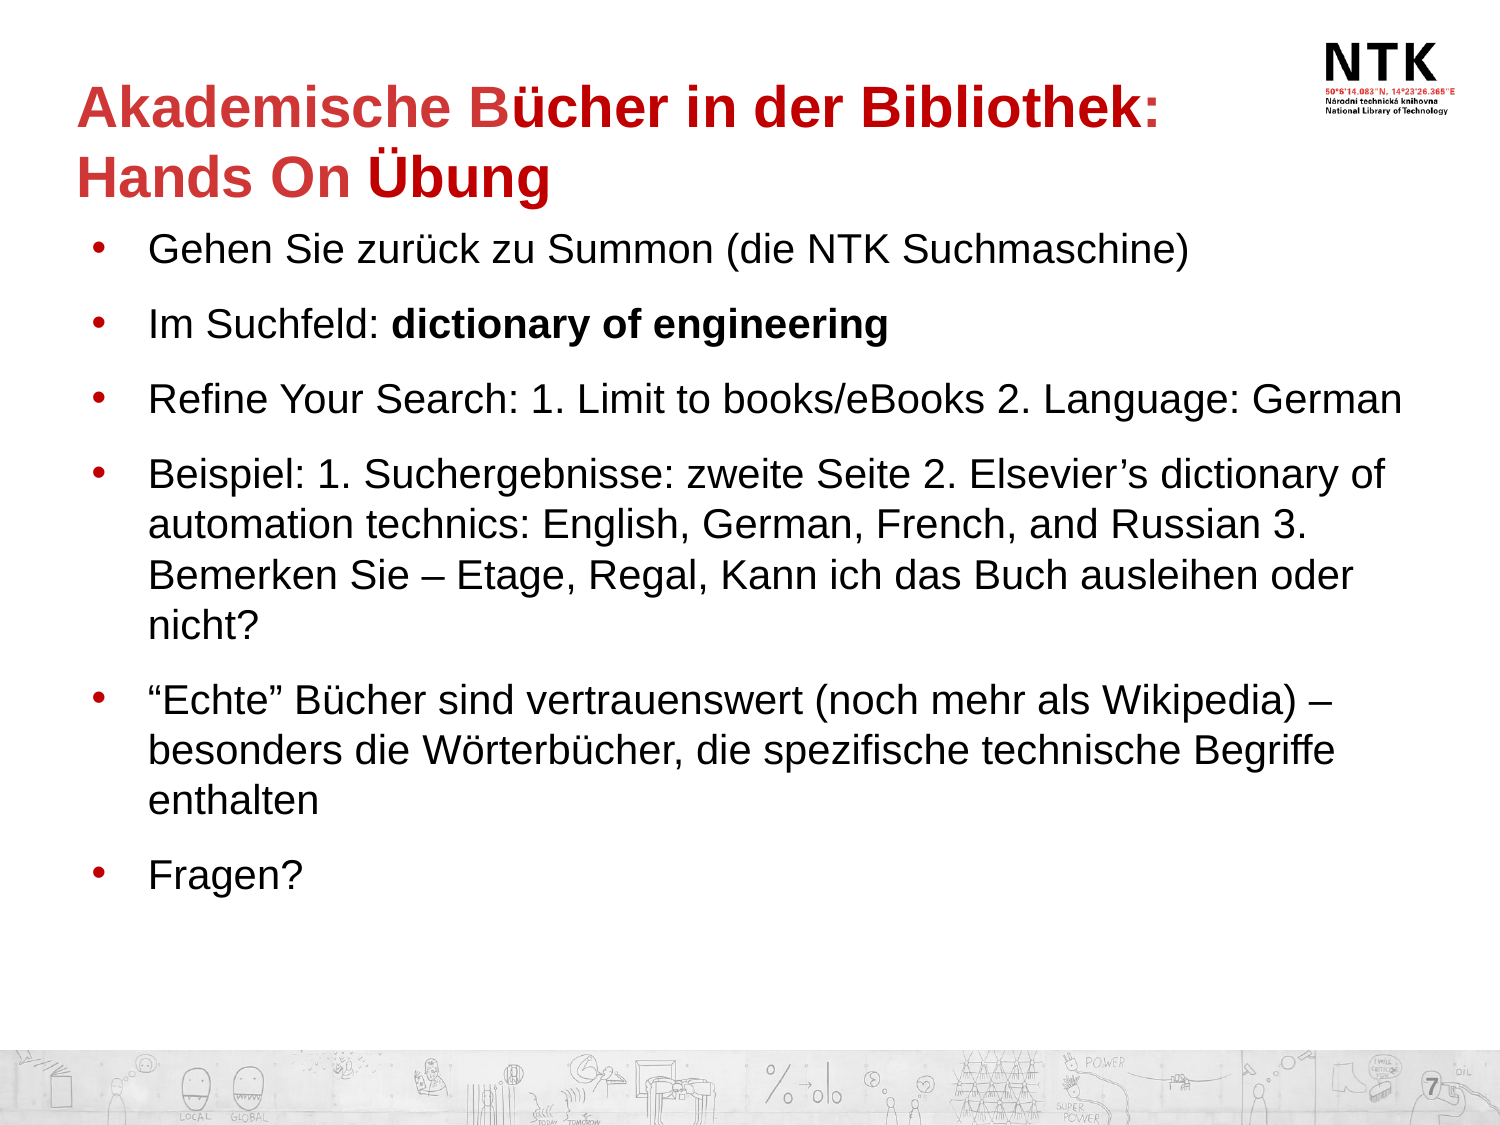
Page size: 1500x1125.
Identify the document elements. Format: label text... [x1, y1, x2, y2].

list Gehen Sie zurück zu Summon (die NTK Suchmaschine) Im Suchfeld: dictionary of engineering Refine Your Search: 1. Limit to books/eBooks 2. Language: German Beispiel: 1. Suchergebnisse: zweite Seite 2. Elsevier’s dictionary of automation technics: English, German, French, and Russian 3. Bemerken Sie – Etage, Regal, Kann ich das Buch ausleihen oder nicht? “Echte” Bücher sind vertrauenswert (noch mehr als Wikipedia) – besonders die Wörterbücher, die spezifische technische Begriffe enthalten Fragen? [76, 214, 1483, 764]
slide_number 7 [1104, 1055, 1455, 1116]
picture [1324, 31, 1471, 126]
title Akademische Bücher in der Bibliothek: Hands On Übung [76, 68, 1392, 161]
